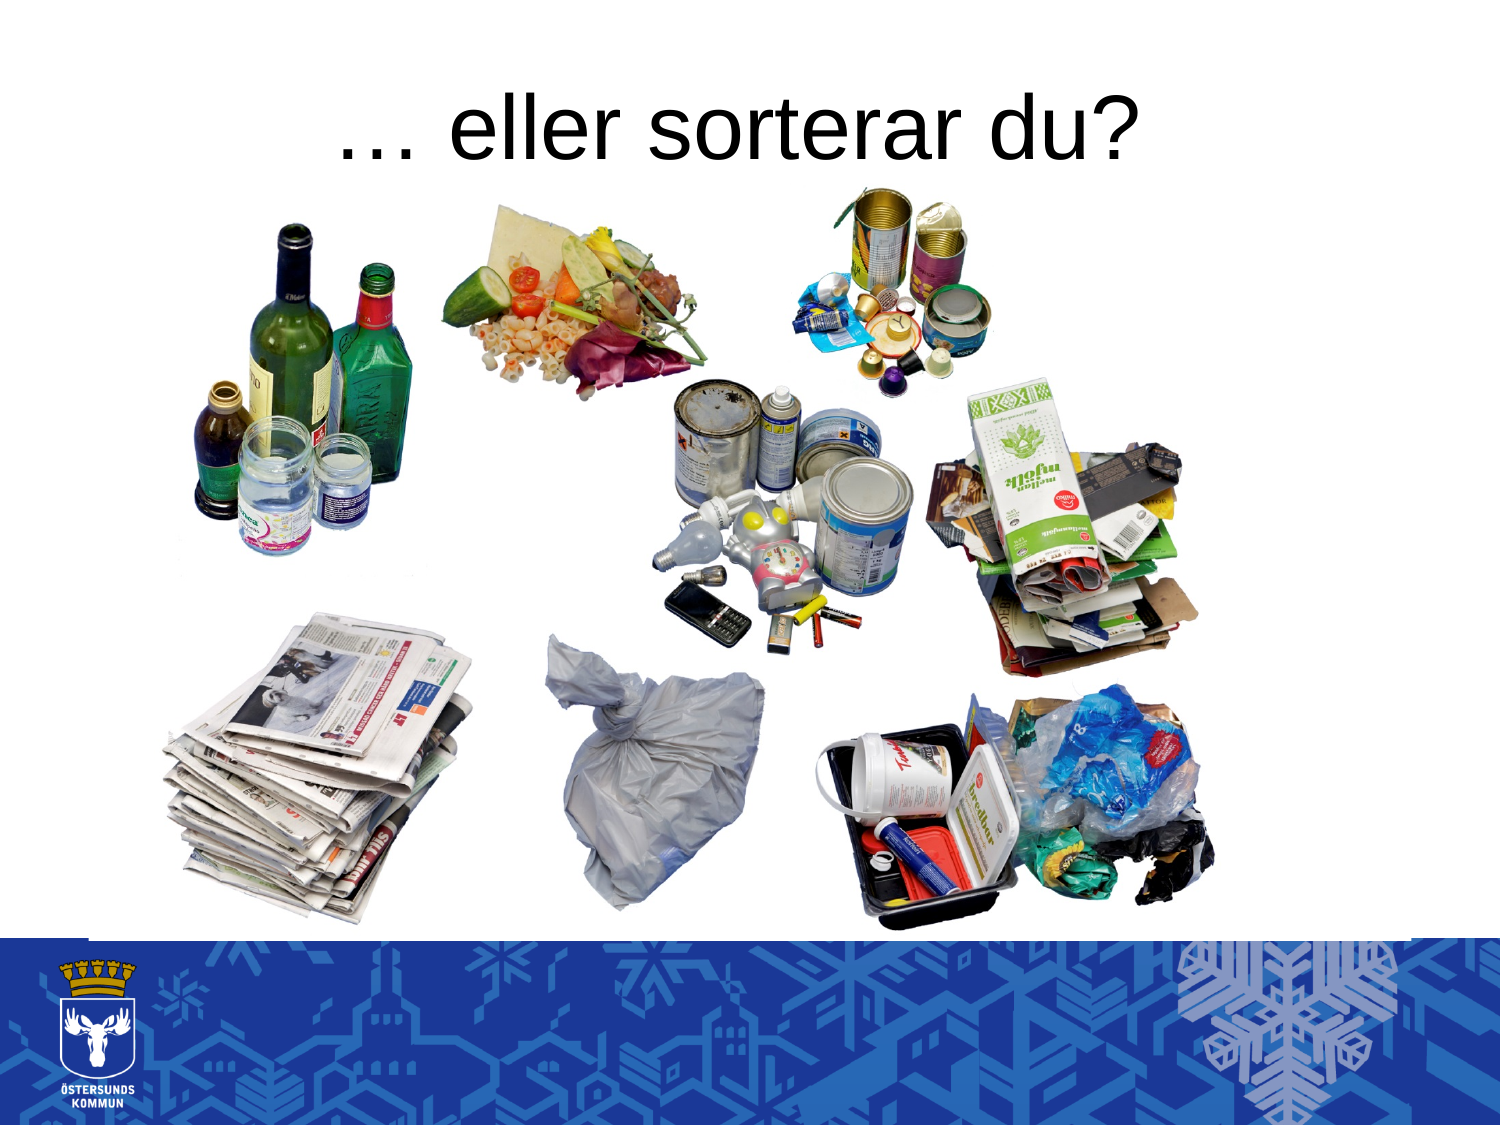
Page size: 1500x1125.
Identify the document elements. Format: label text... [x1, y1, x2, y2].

text_box … eller sorterar du? [0, 2, 1500, 244]
picture [0, 115, 1500, 1125]
